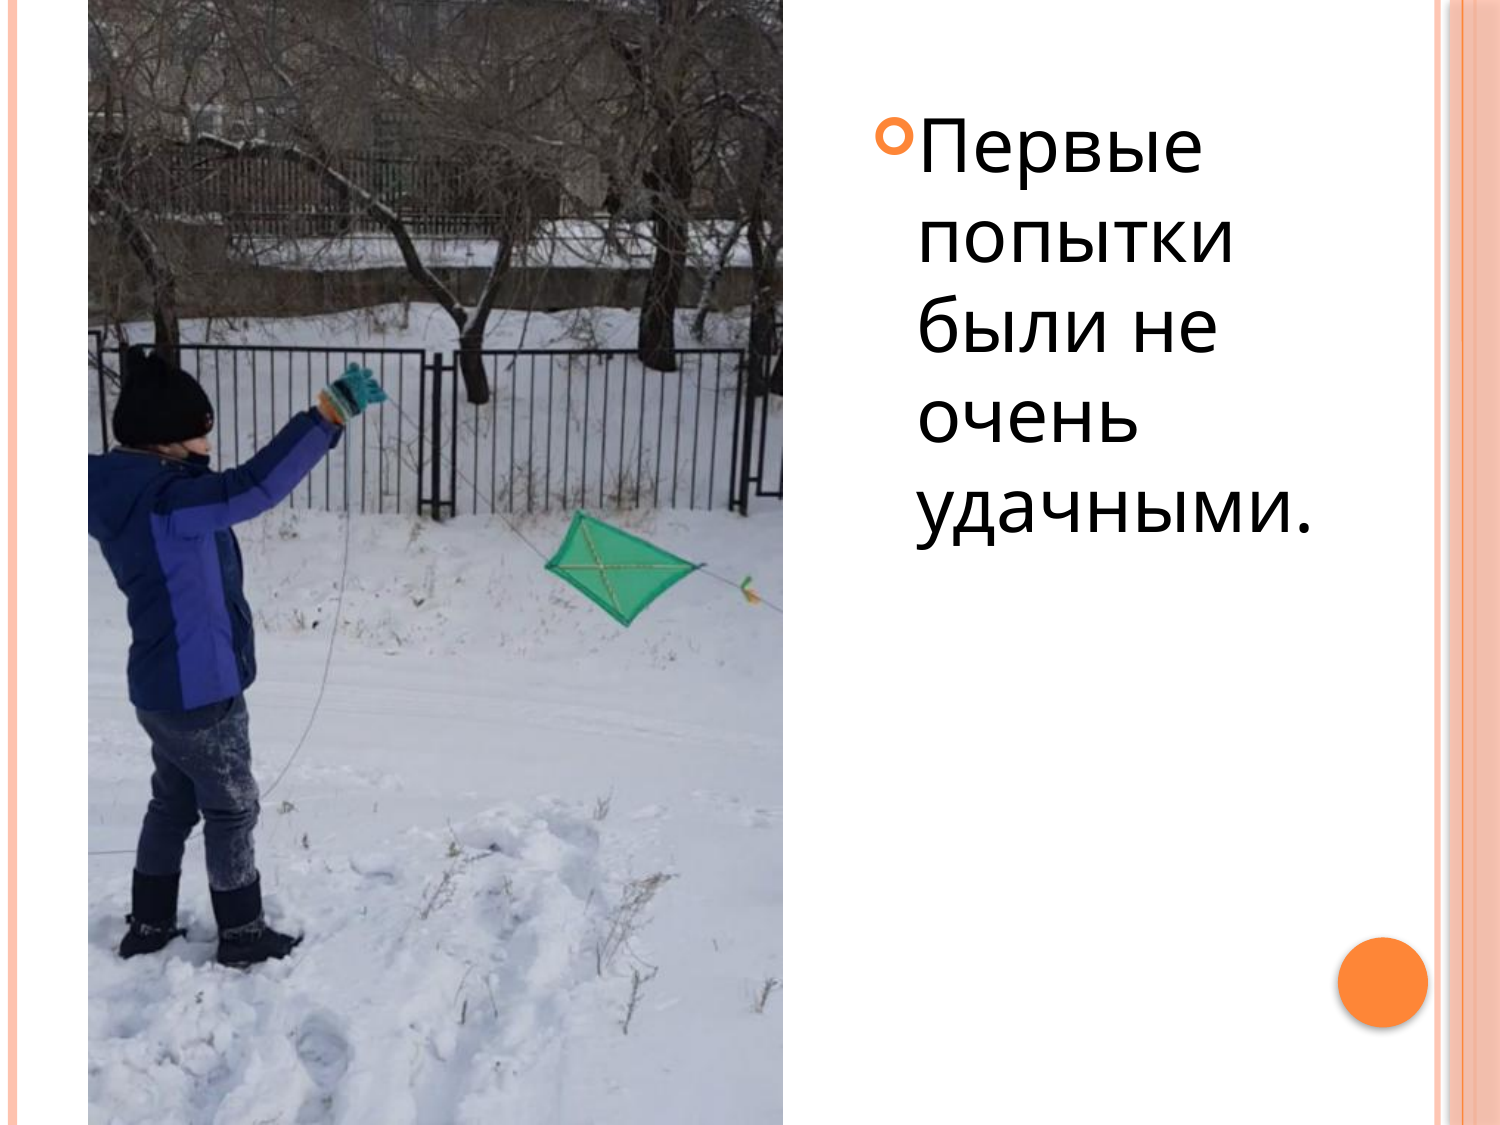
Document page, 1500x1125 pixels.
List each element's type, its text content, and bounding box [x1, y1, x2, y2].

list Первые попытки были не очень удачными. [856, 90, 1424, 1062]
picture [87, 0, 783, 1125]
